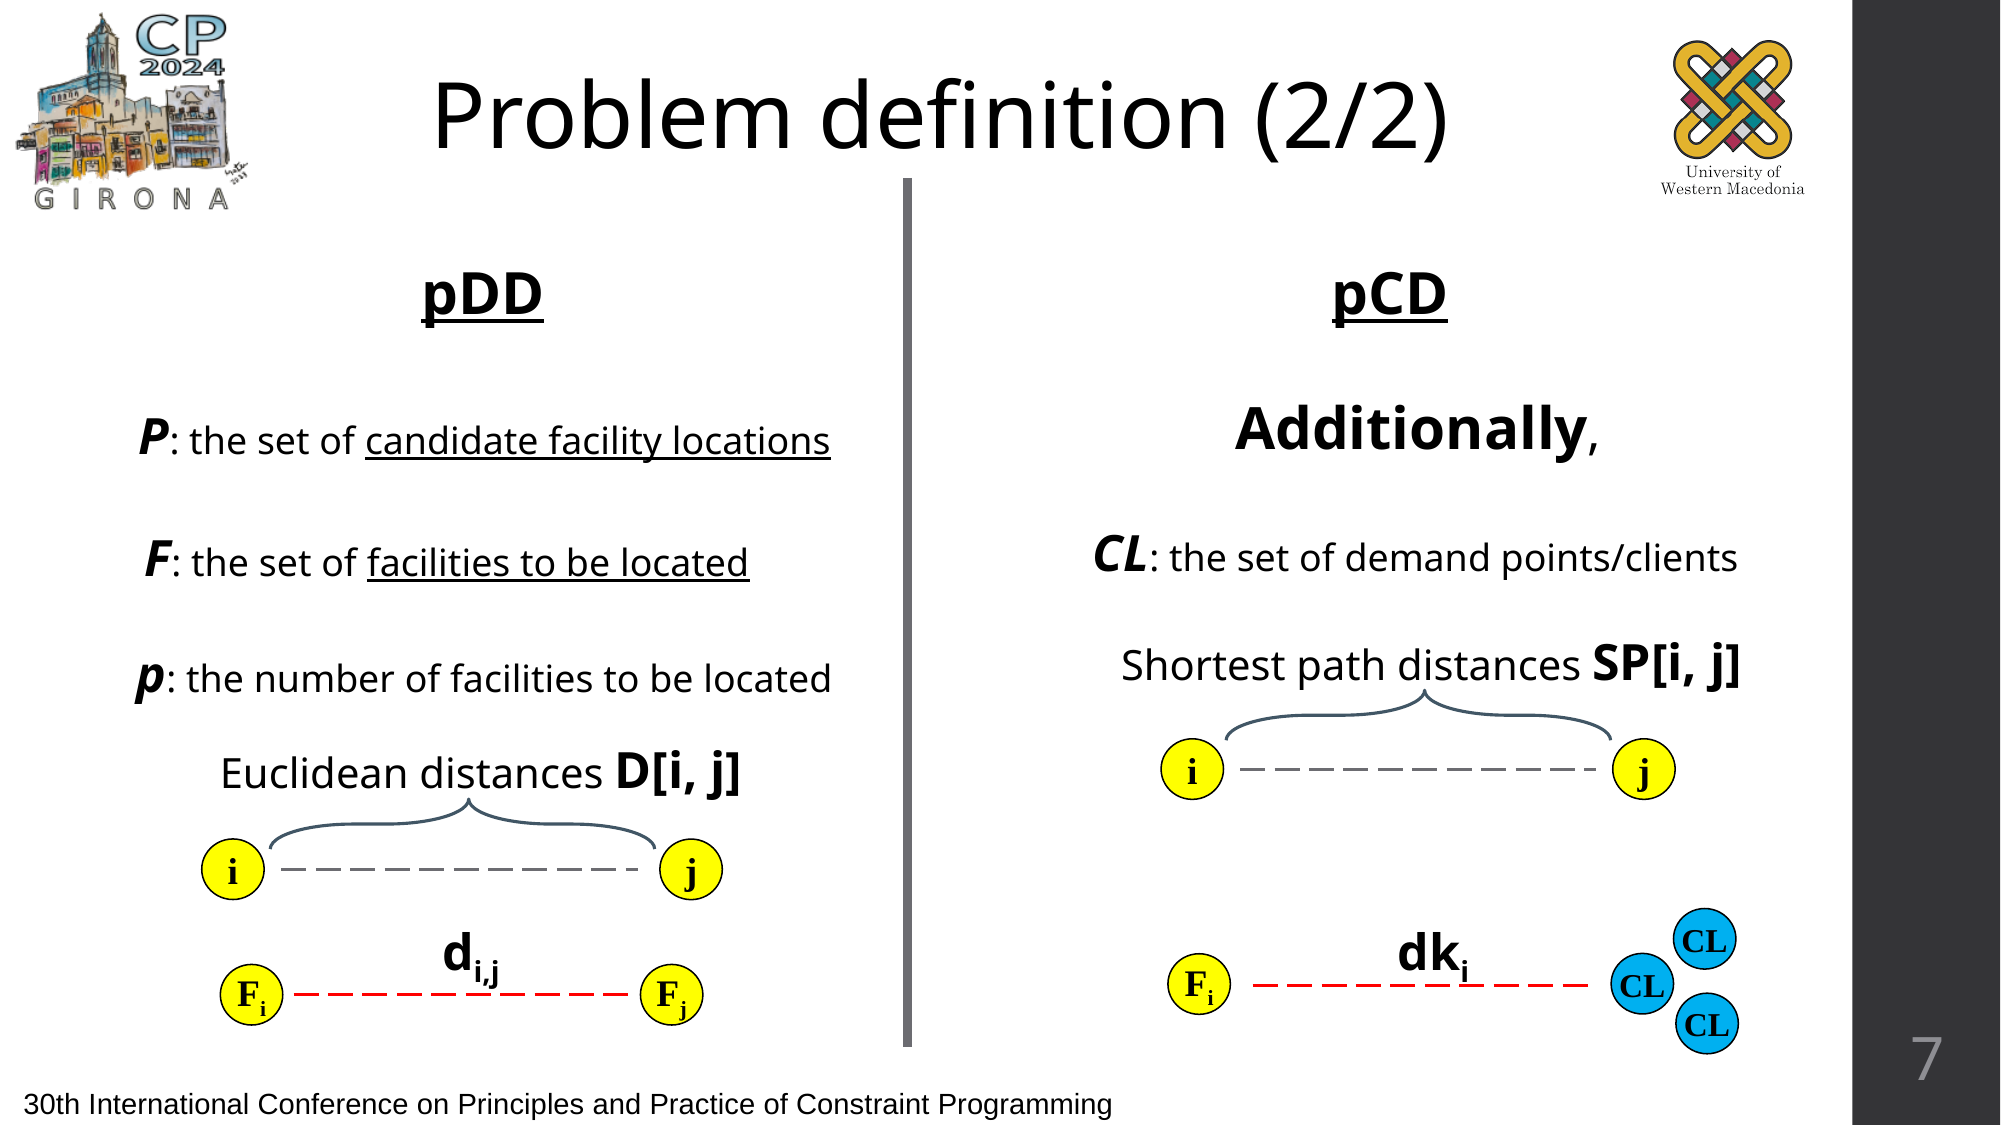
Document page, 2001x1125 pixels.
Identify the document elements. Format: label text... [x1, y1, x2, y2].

text_box Fi [220, 964, 283, 1026]
slide_number 7 [1852, 1012, 2000, 1110]
text_box j [659, 839, 723, 900]
text_box di,j [427, 912, 515, 993]
text_box CL: the set of demand points/clients [1077, 514, 1754, 590]
text_box pCD [1316, 248, 1464, 334]
text_box i [201, 838, 265, 900]
text_box CL [1673, 908, 1736, 970]
text_box Euclidean distances D[i, j] [205, 731, 758, 806]
text_box i [1161, 738, 1224, 800]
text_box pDD [406, 248, 559, 334]
text_box j [1612, 738, 1676, 800]
text_box dki [1382, 912, 1484, 984]
picture [1620, 7, 1844, 230]
text_box Fj [640, 964, 703, 1026]
text_box Shortest path distances SP[i, j] [1106, 623, 1757, 698]
text_box Fi [1167, 953, 1231, 1015]
picture [11, 10, 254, 213]
text_box P: the set of candidate facility locations [124, 397, 846, 472]
text_box F: the set of facilities to be located [130, 518, 765, 594]
text_box [1225, 698, 1612, 741]
text_box CL [1611, 953, 1674, 1014]
text_box p: the number of facilities to be located [121, 635, 848, 711]
text_box 30th International Conference on Principles and Practice of Constraint Programming​ [0, 1077, 2000, 1125]
text_box Additionally, [1220, 383, 1617, 469]
title Problem definition (2/2) [412, 1, 1469, 177]
text_box CL [1675, 993, 1739, 1054]
text_box [269, 806, 656, 850]
